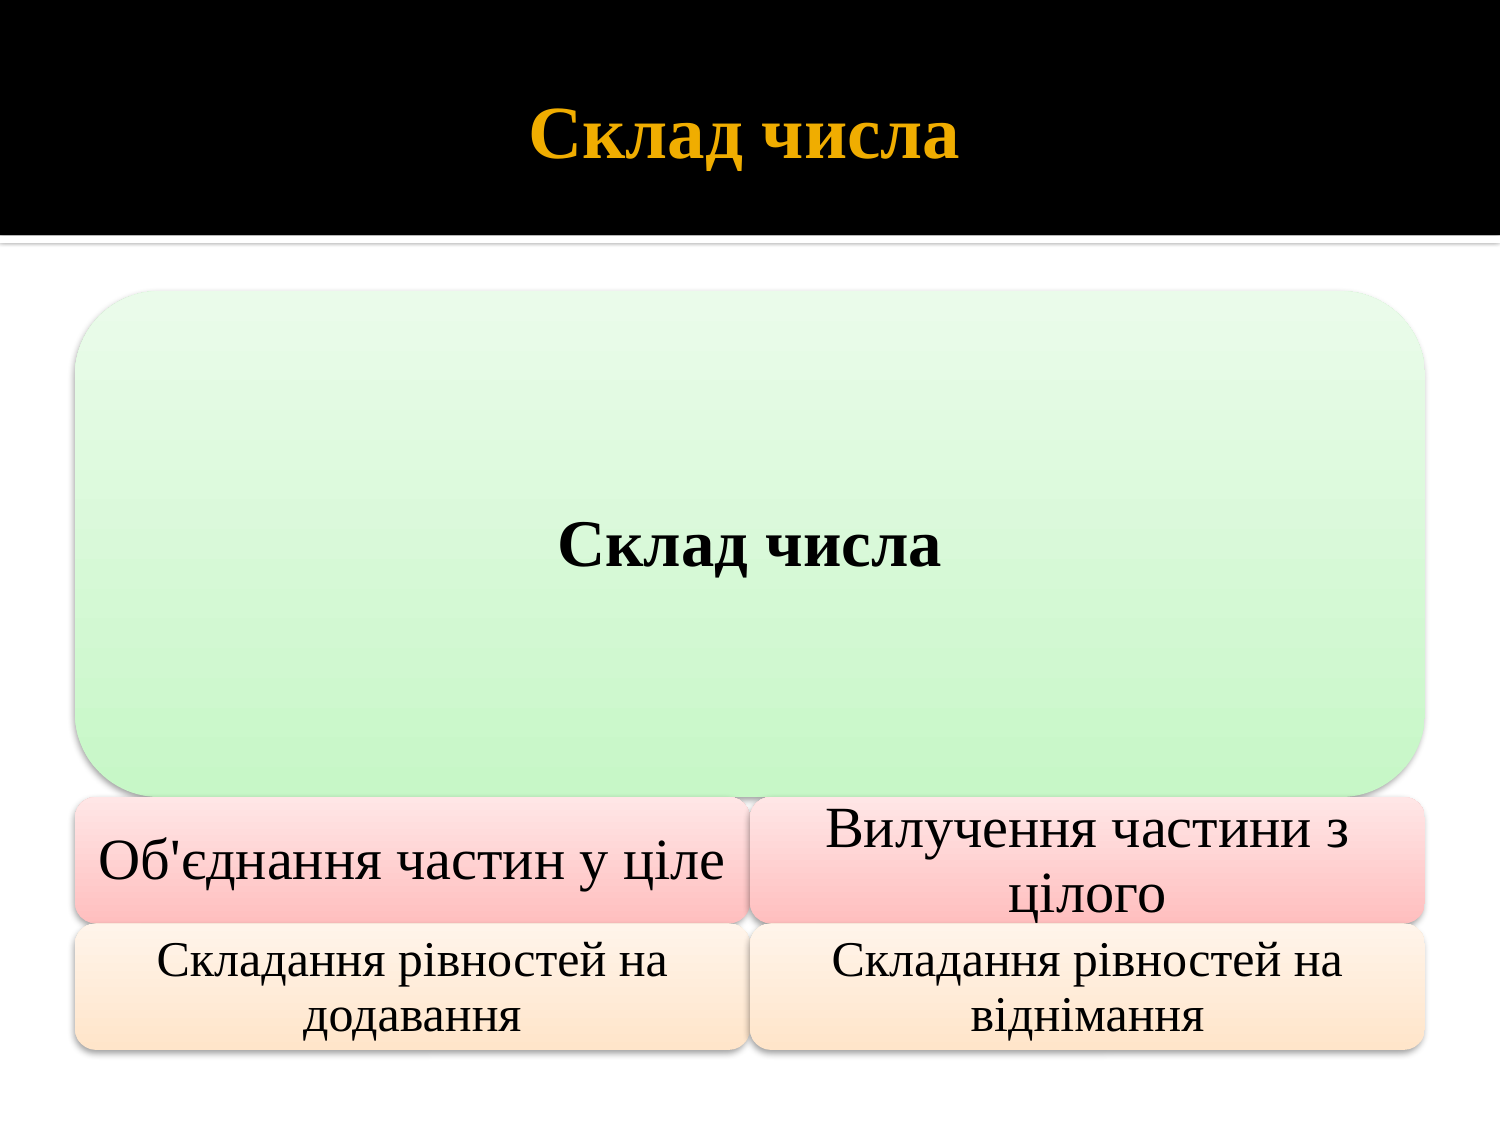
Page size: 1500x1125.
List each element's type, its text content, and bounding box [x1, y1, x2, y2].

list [74, 291, 1425, 1050]
title Склад числа [75, 25, 1425, 231]
